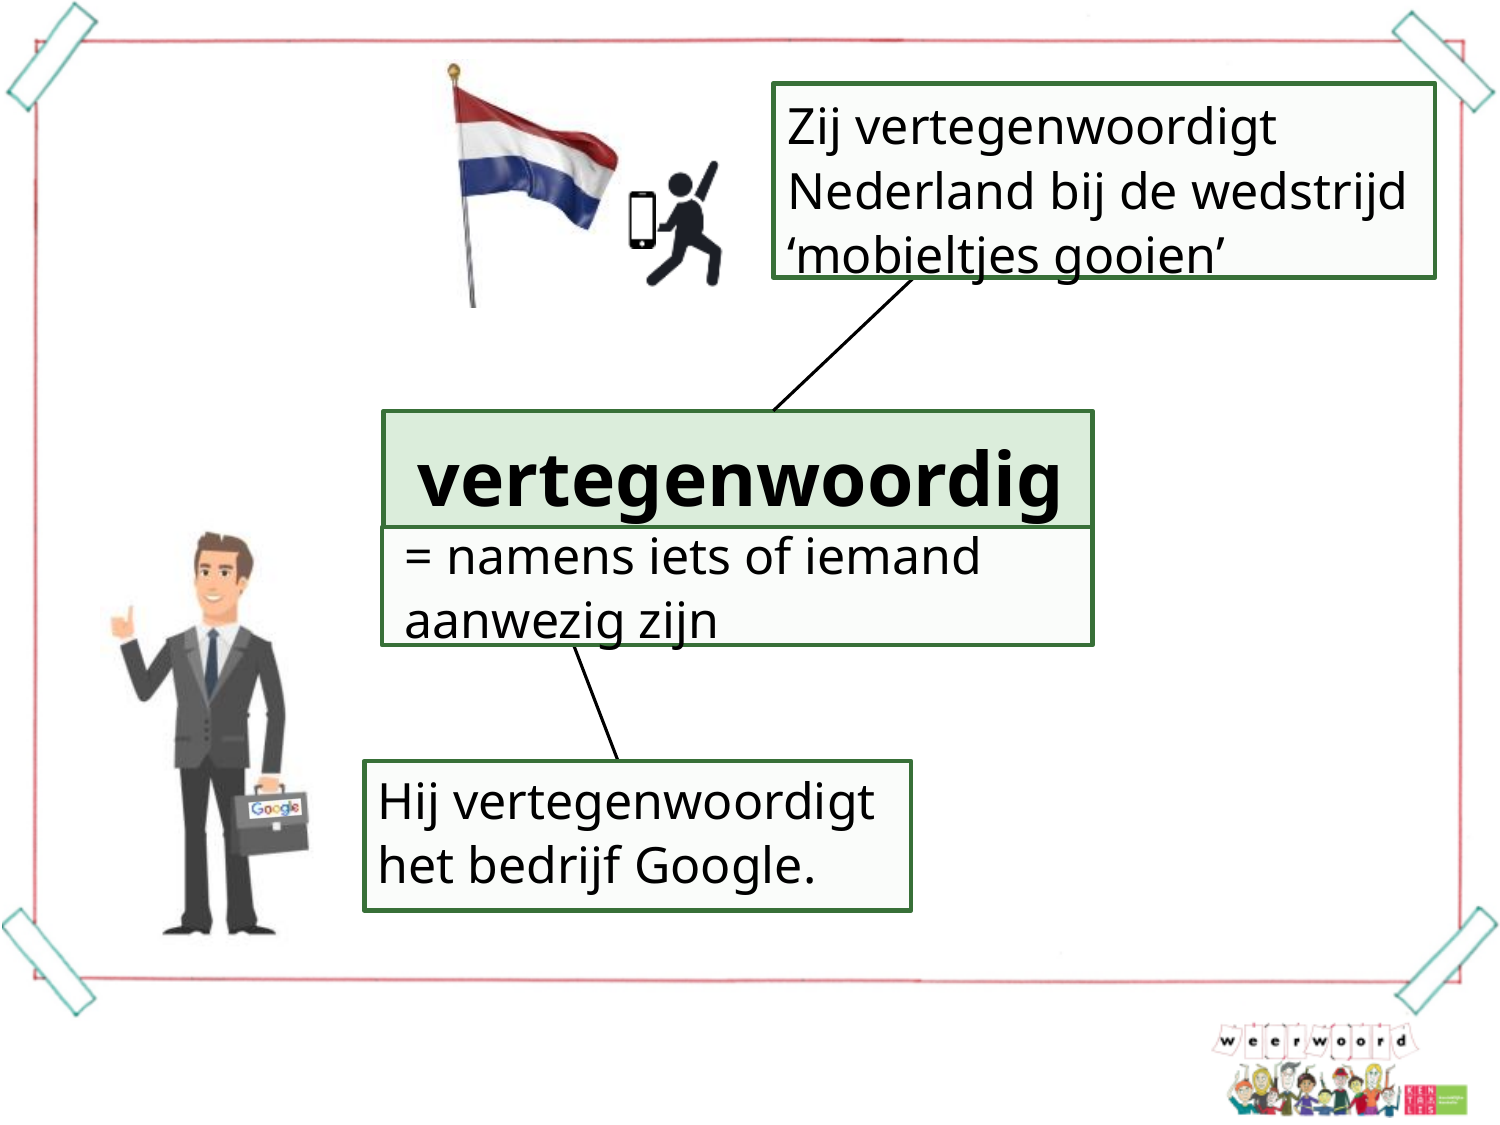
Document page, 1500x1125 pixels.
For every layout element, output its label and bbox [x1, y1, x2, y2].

text_box [528, 526, 624, 776]
picture [2, 0, 1500, 1118]
text_box [773, 234, 960, 412]
text_box [432, 59, 741, 308]
